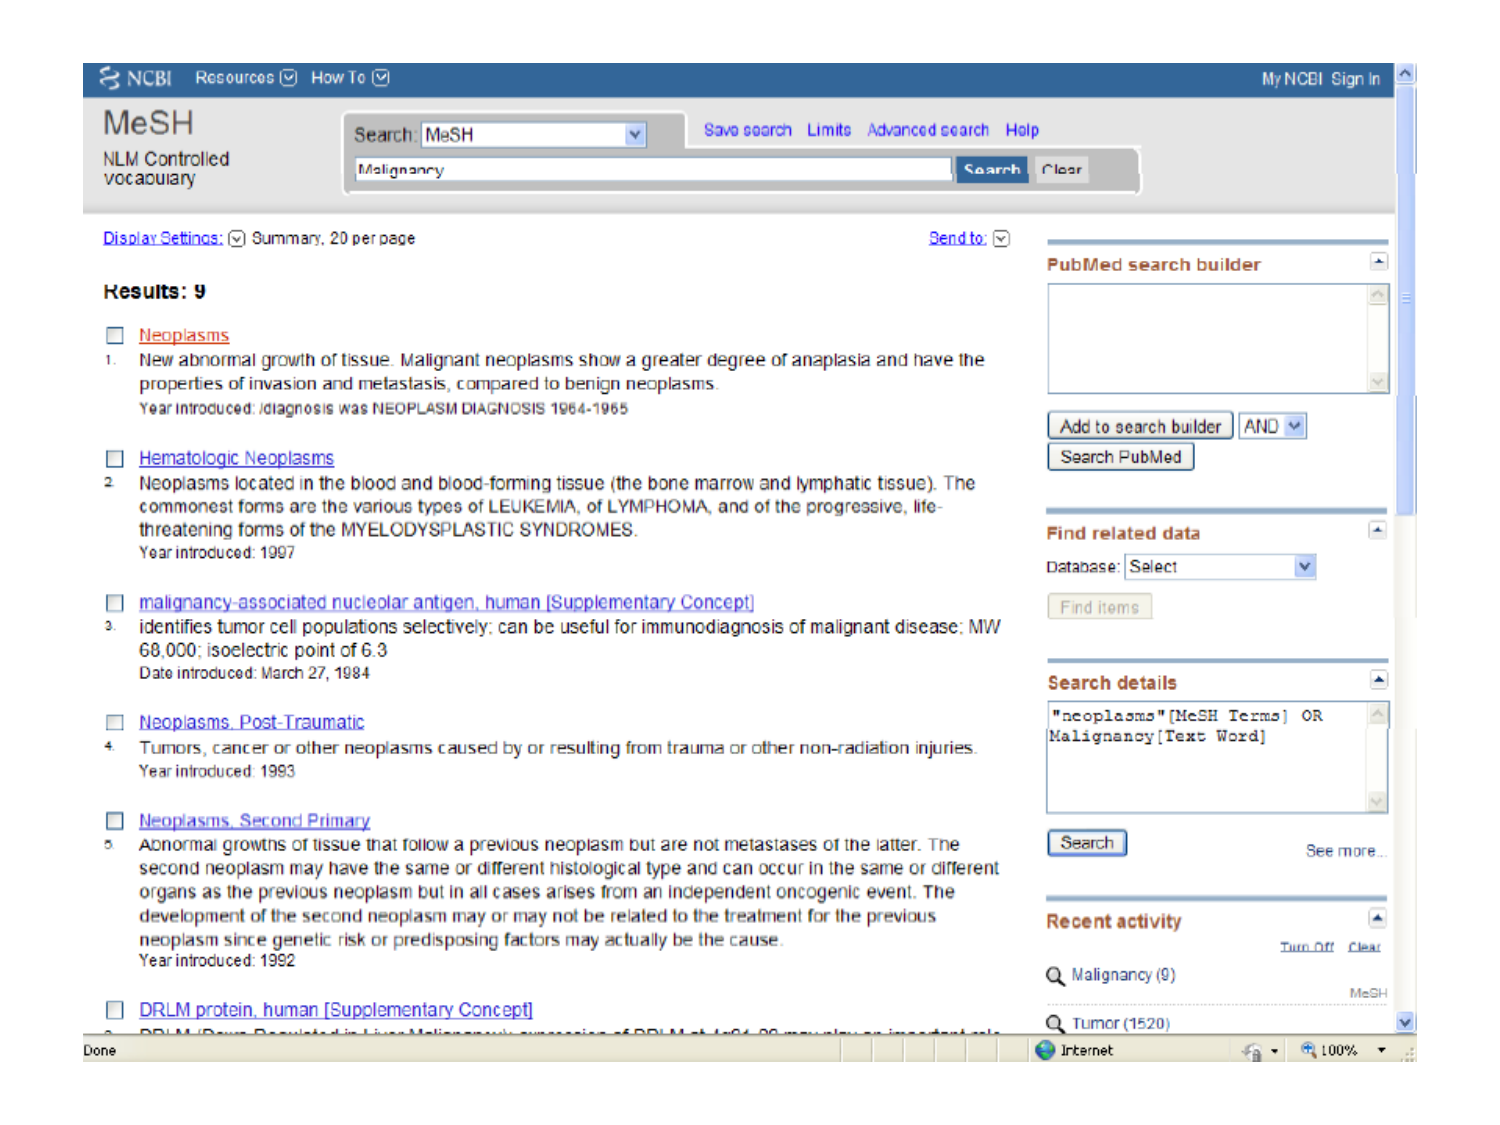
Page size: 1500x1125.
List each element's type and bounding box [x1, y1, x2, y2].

picture [83, 63, 1417, 1062]
